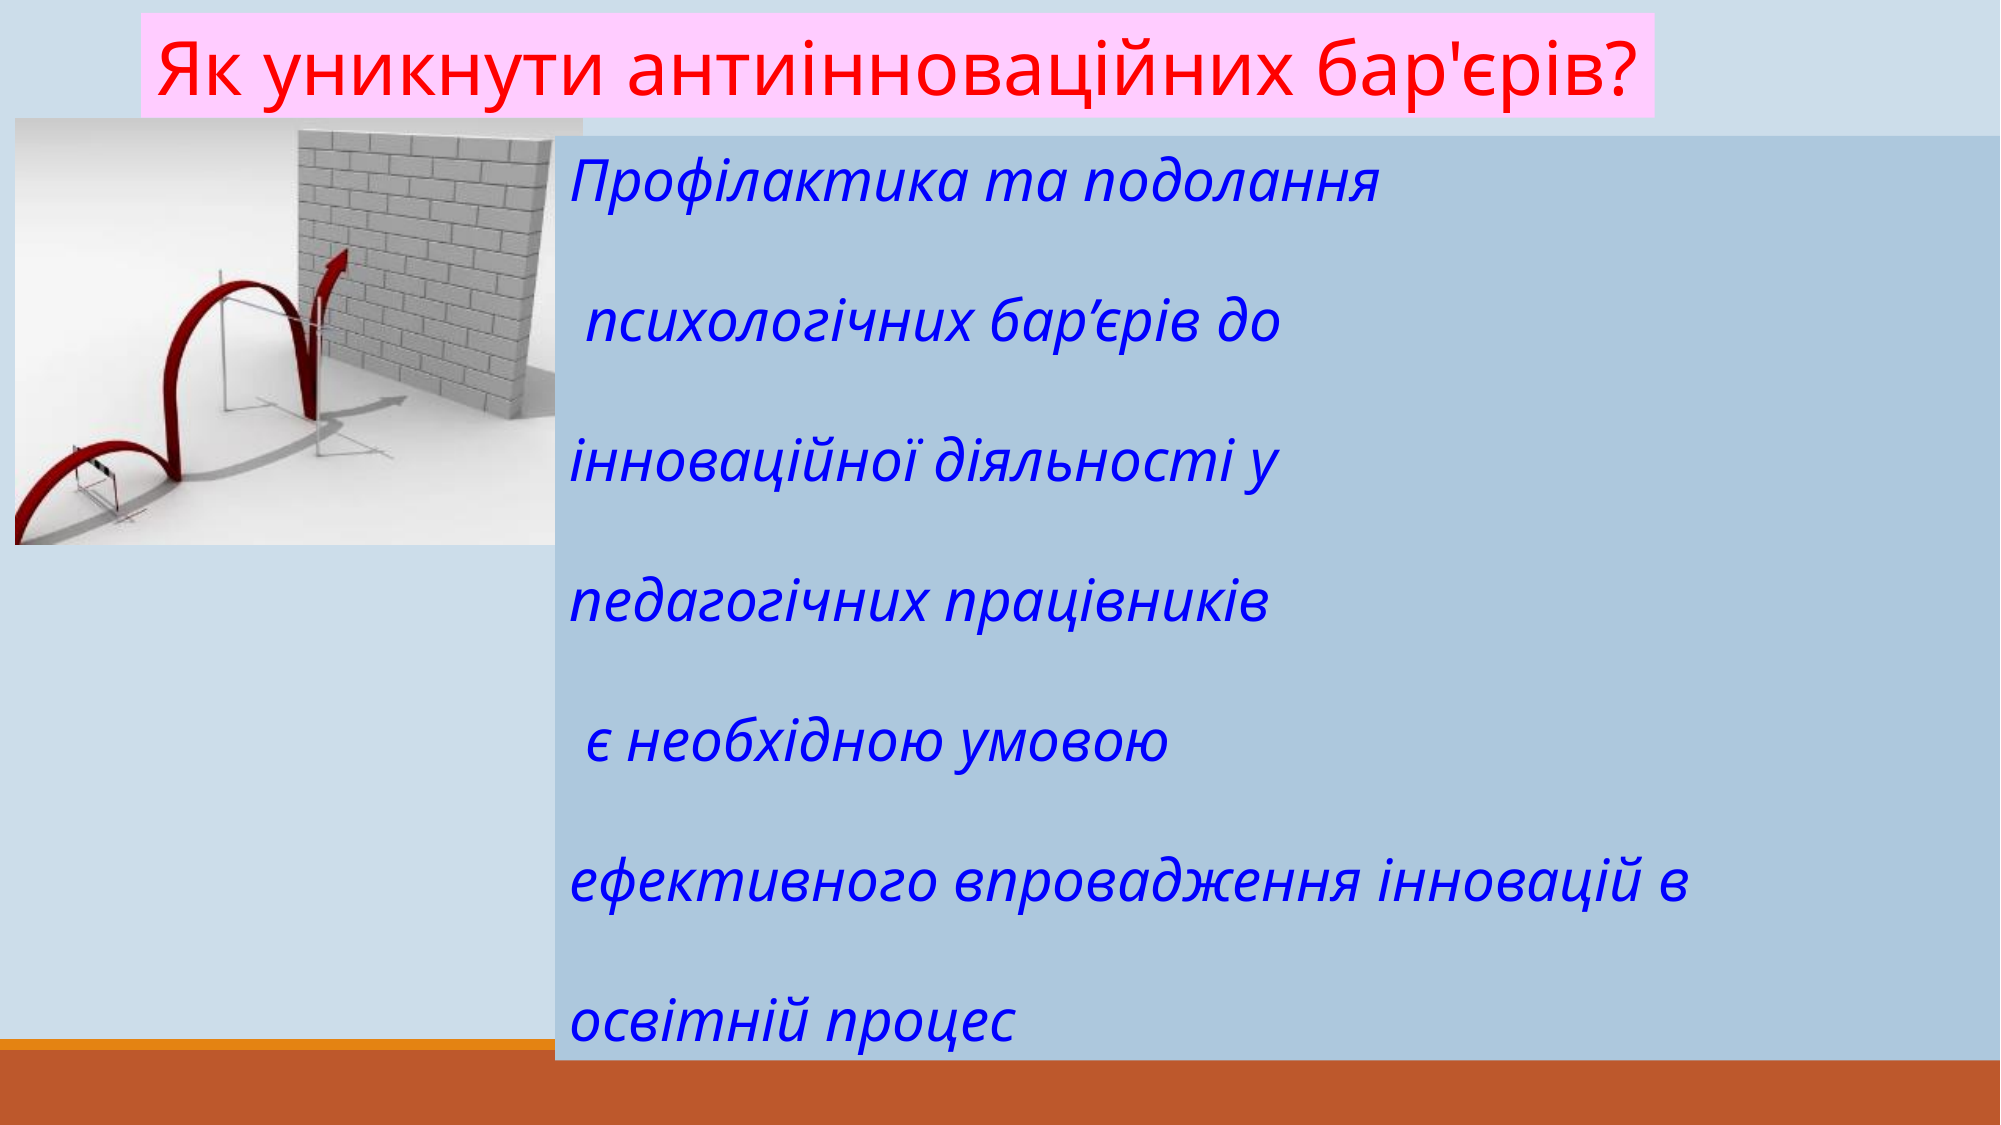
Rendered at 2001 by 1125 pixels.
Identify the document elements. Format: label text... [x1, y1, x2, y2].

text_box Профілактика та подолання психологічних бар’єрів до інноваційної діяльності у педагогічних працівників є необхідною умовою ефективного впровадження інновацій в освітній процес [555, 135, 2000, 1061]
picture [14, 118, 584, 546]
text_box Як уникнути антиінноваційних бар'єрів? [141, 12, 1655, 118]
